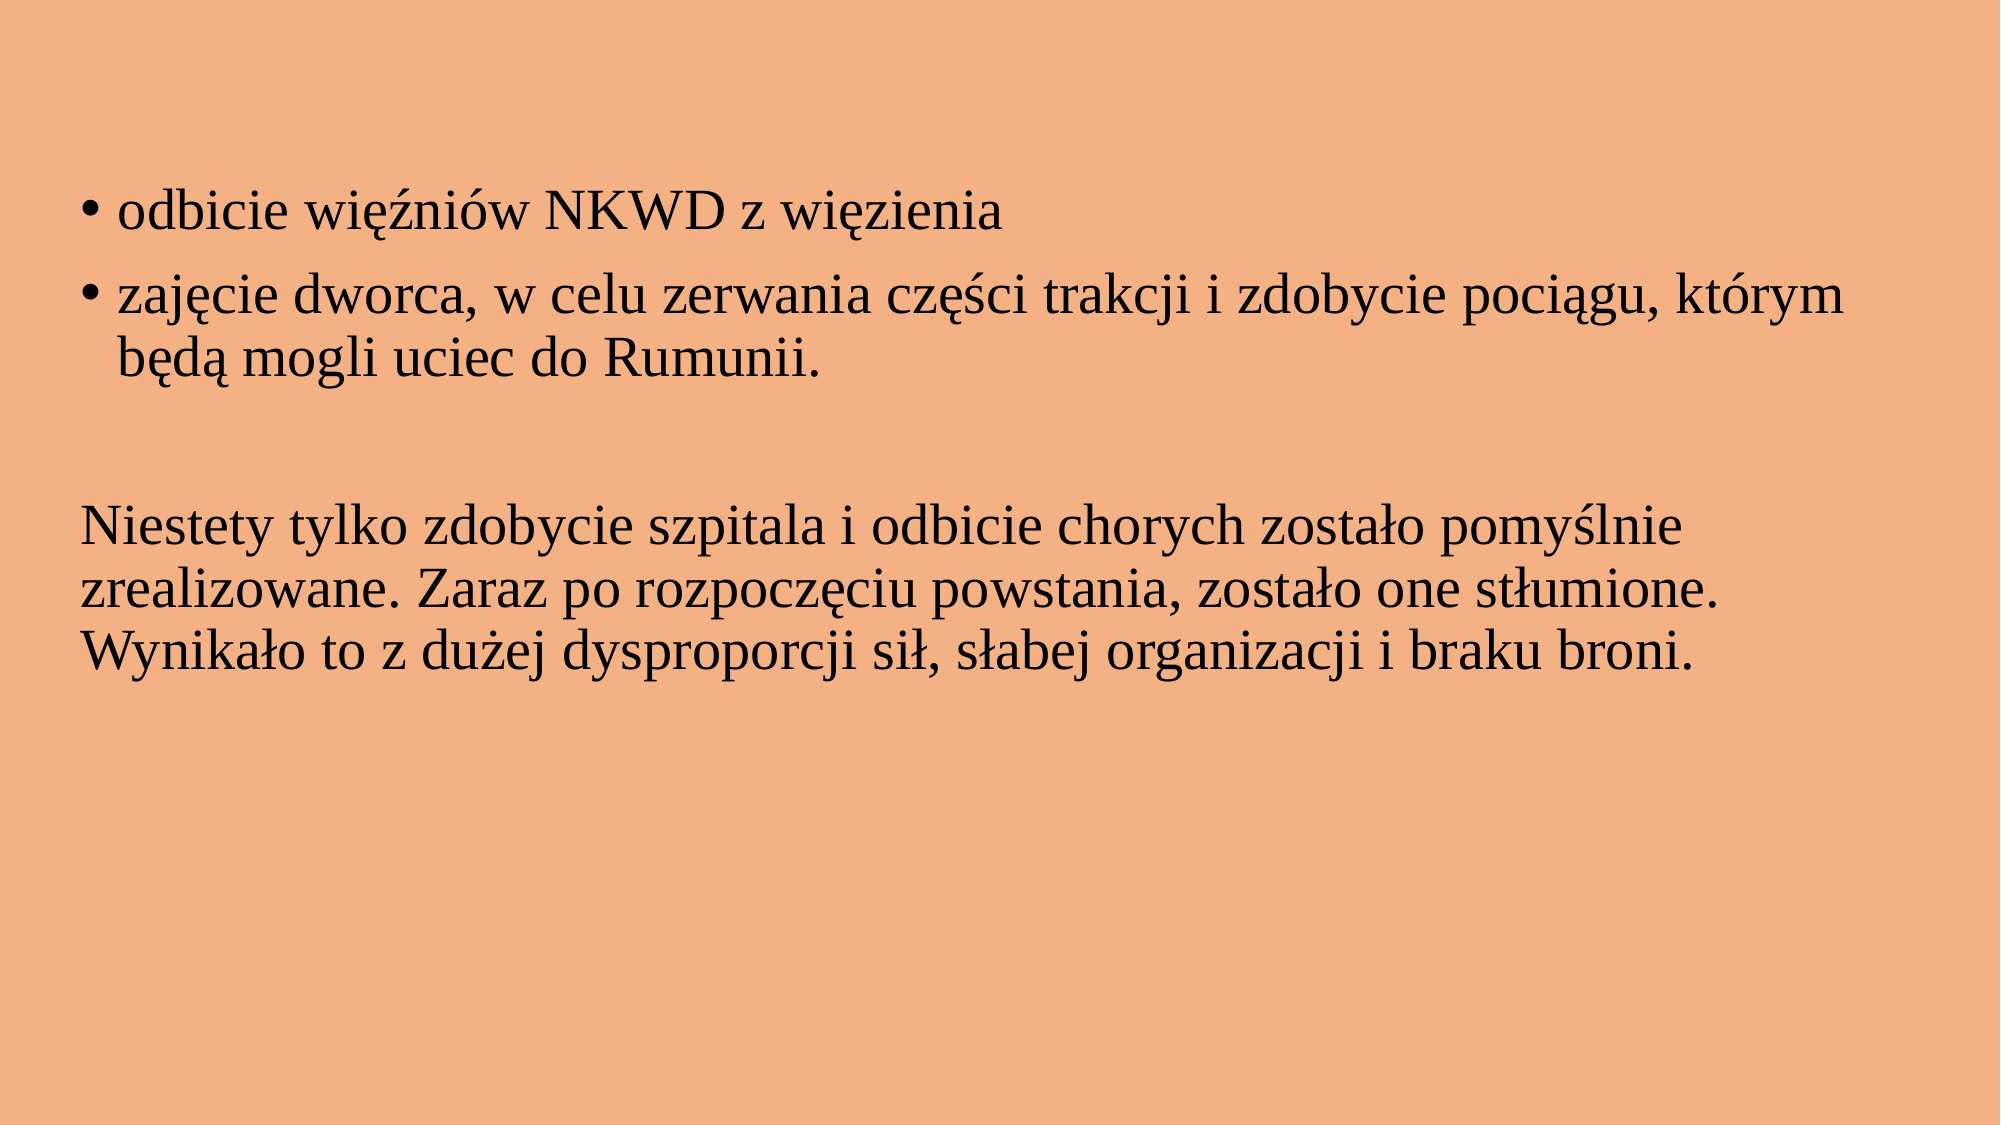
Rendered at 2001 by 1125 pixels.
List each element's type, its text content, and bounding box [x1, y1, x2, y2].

list odbicie więźniów NKWD z więzienia zajęcie dworca, w celu zerwania części trakcji i zdobycie pociągu, którym będą mogli uciec do Rumunii. Niestety tylko zdobycie szpitala i odbicie chorych zostało pomyślnie zrealizowane. Zaraz po rozpoczęciu powstania, zostało one stłumione. Wynikało to z dużej dysproporcji sił, słabej organizacji i braku broni. [65, 171, 1961, 1079]
